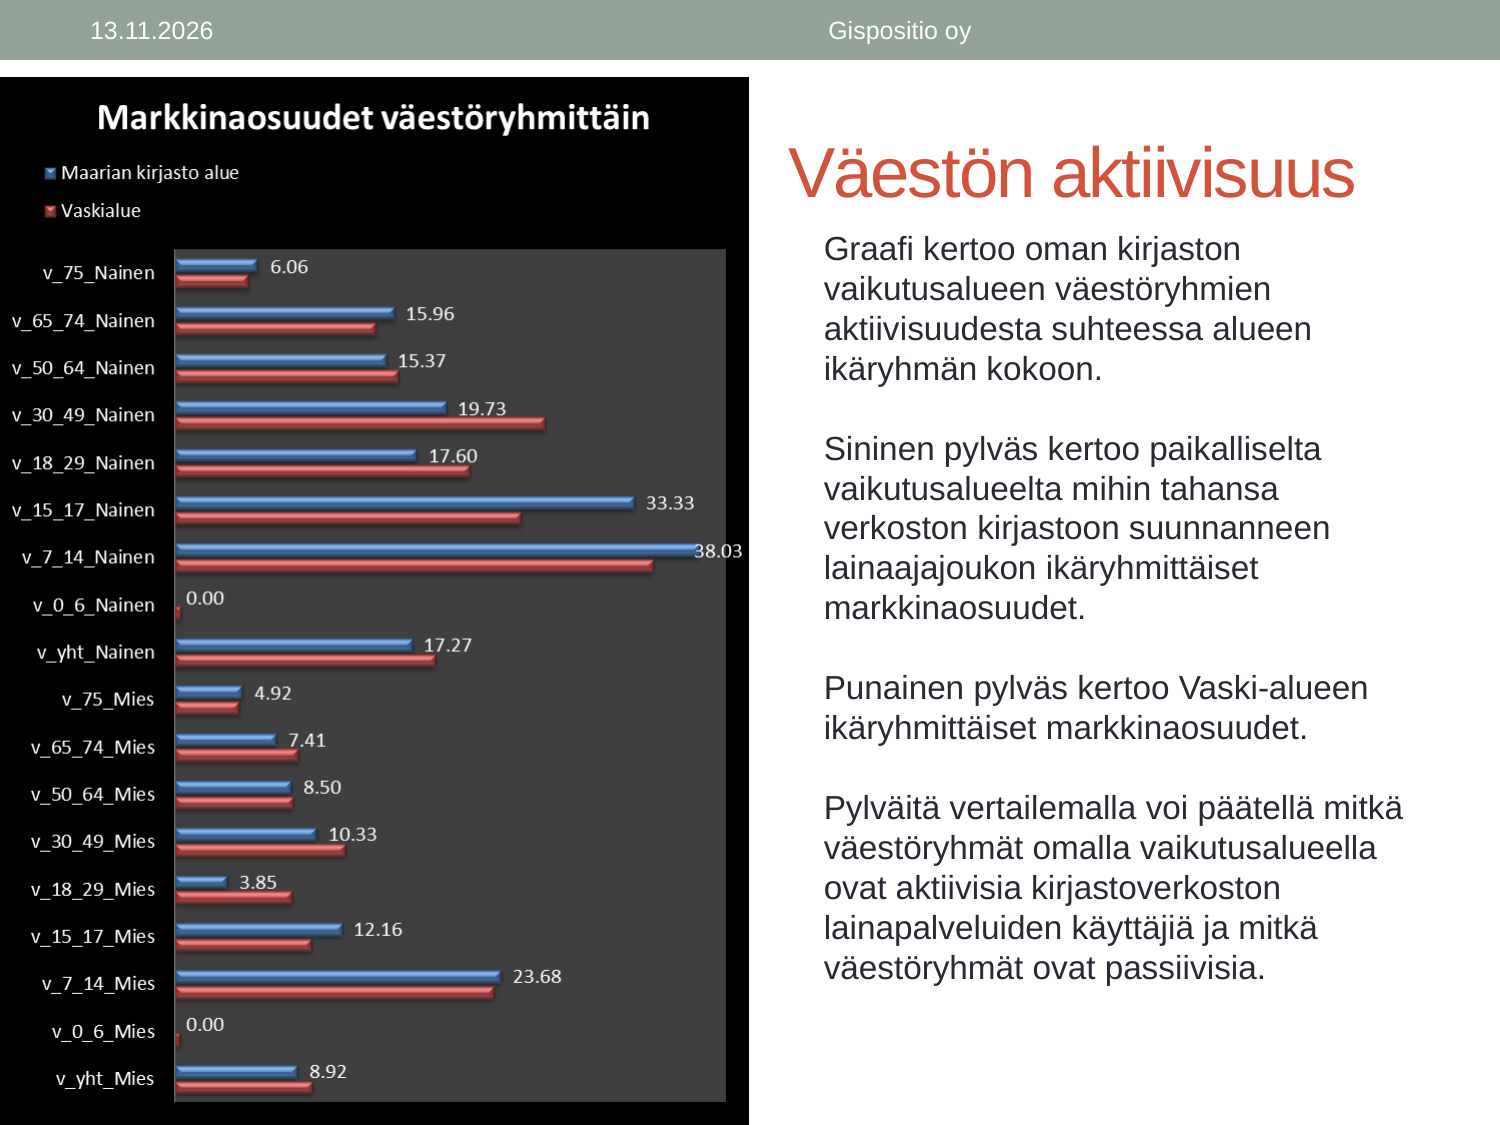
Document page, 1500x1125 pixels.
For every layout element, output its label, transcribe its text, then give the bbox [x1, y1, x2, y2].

picture [0, 77, 750, 1125]
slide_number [75, 3, 550, 57]
title Väestön aktiivisuus [773, 87, 1425, 250]
text_box Graafi kertoo oman kirjaston vaikutusalueen väestöryhmien aktiivisuudesta suhteessa alueen ikäryhmän kokoon. Sininen pylväs kertoo paikalliselta vaikutusalueelta mihin tahansa verkoston kirjastoon suunnanneen lainaajajoukon ikäryhmittäiset markkinaosuudet. Punainen pylväs kertoo Vaski-alueen ikäryhmittäiset markkinaosuudet. Pylväitä vertailemalla voi päätellä mitkä väestöryhmät omalla vaikutusalueella ovat aktiivisia kirjastoverkoston lainapalveluiden käyttäjiä ja mitkä väestöryhmät ovat passiivisia. [809, 219, 1436, 994]
footer Gispositio oy [562, 3, 1238, 57]
